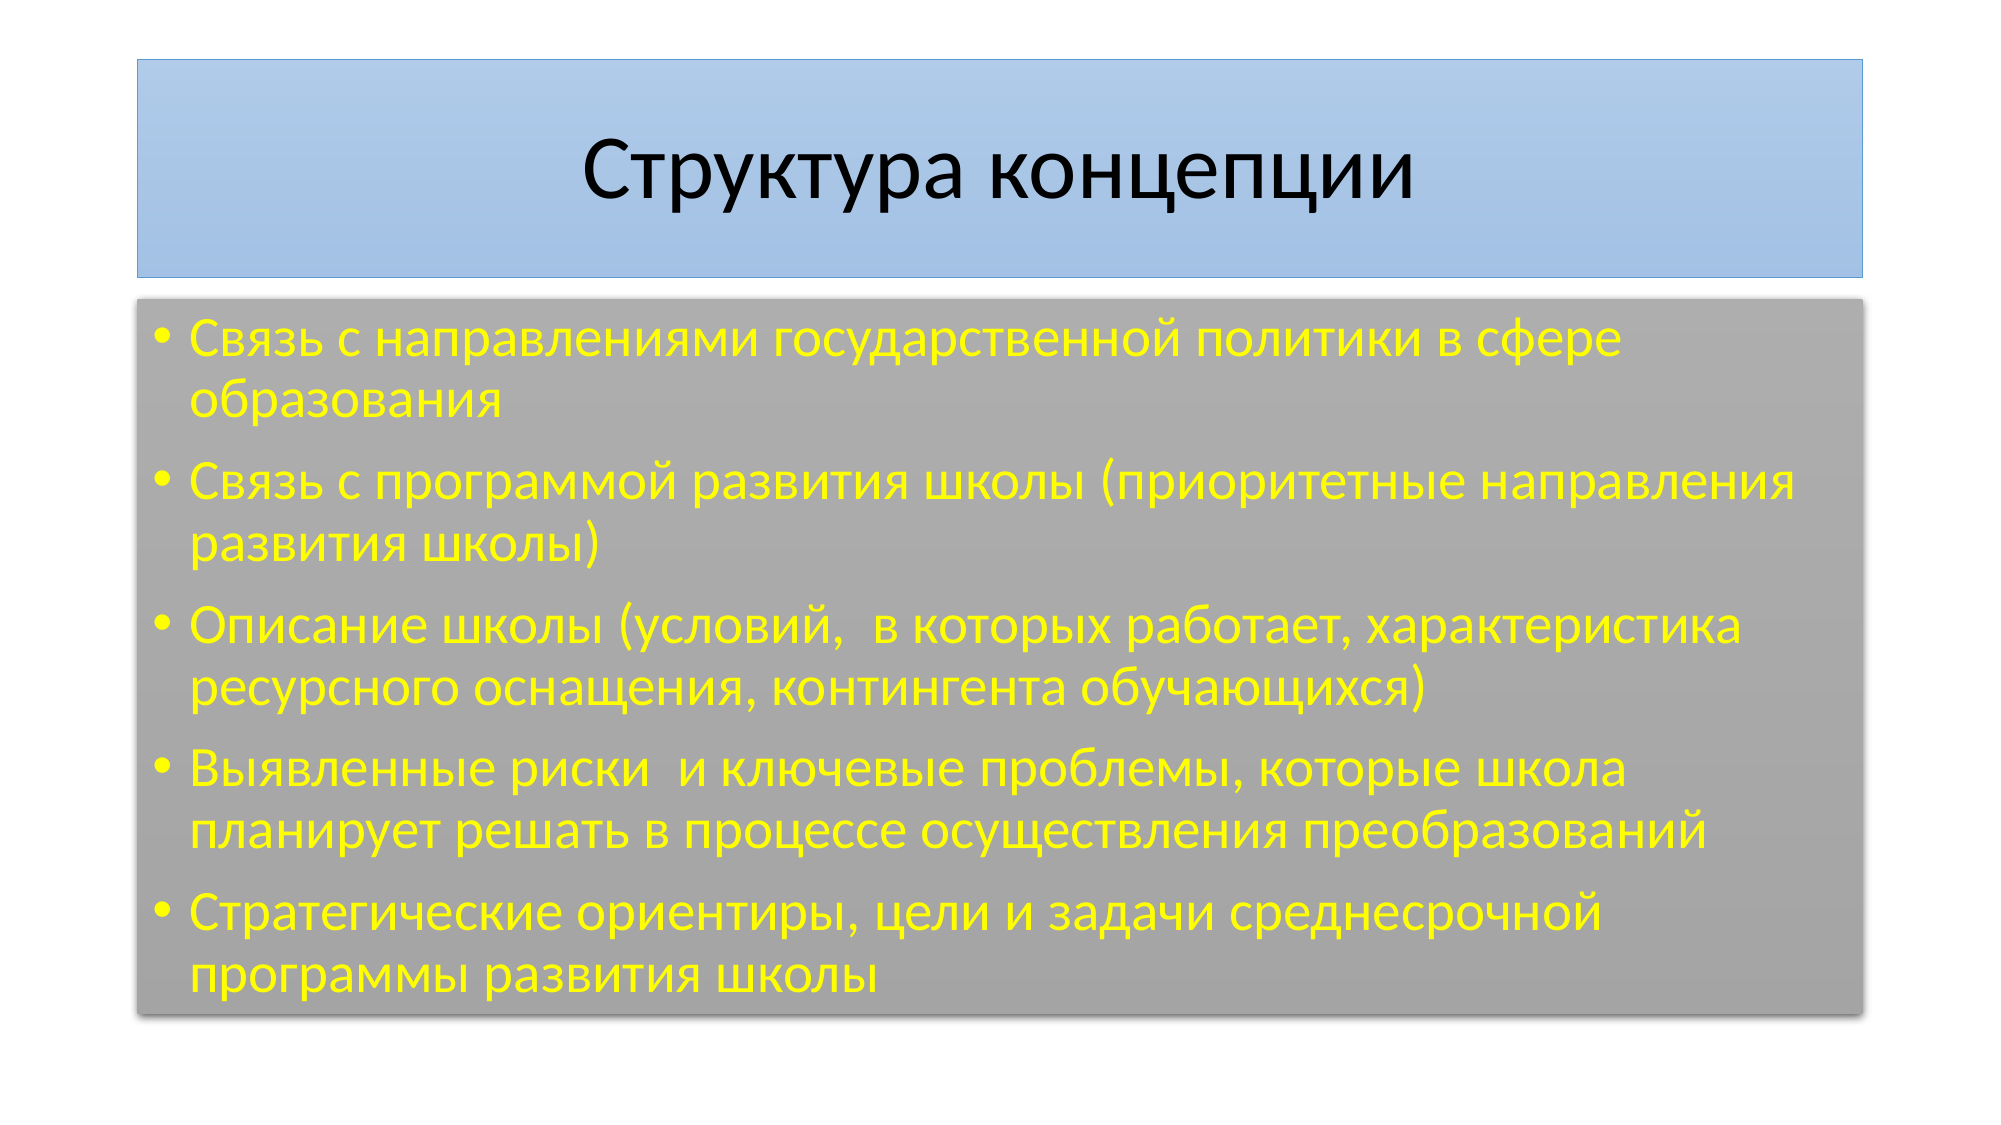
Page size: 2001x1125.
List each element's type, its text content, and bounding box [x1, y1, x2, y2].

list Связь с направлениями государственной политики в сфере образования Связь с программой развития школы (приоритетные направления развития школы) Описание школы (условий, в которых работает, характеристика ресурсного оснащения, контингента обучающихся) Выявленные риски и ключевые проблемы, которые школа планирует решать в процессе осуществления преобразований Стратегические ориентиры, цели и задачи среднесрочной программы развития школы [137, 299, 1863, 1014]
title Структура концепции [137, 59, 1863, 278]
